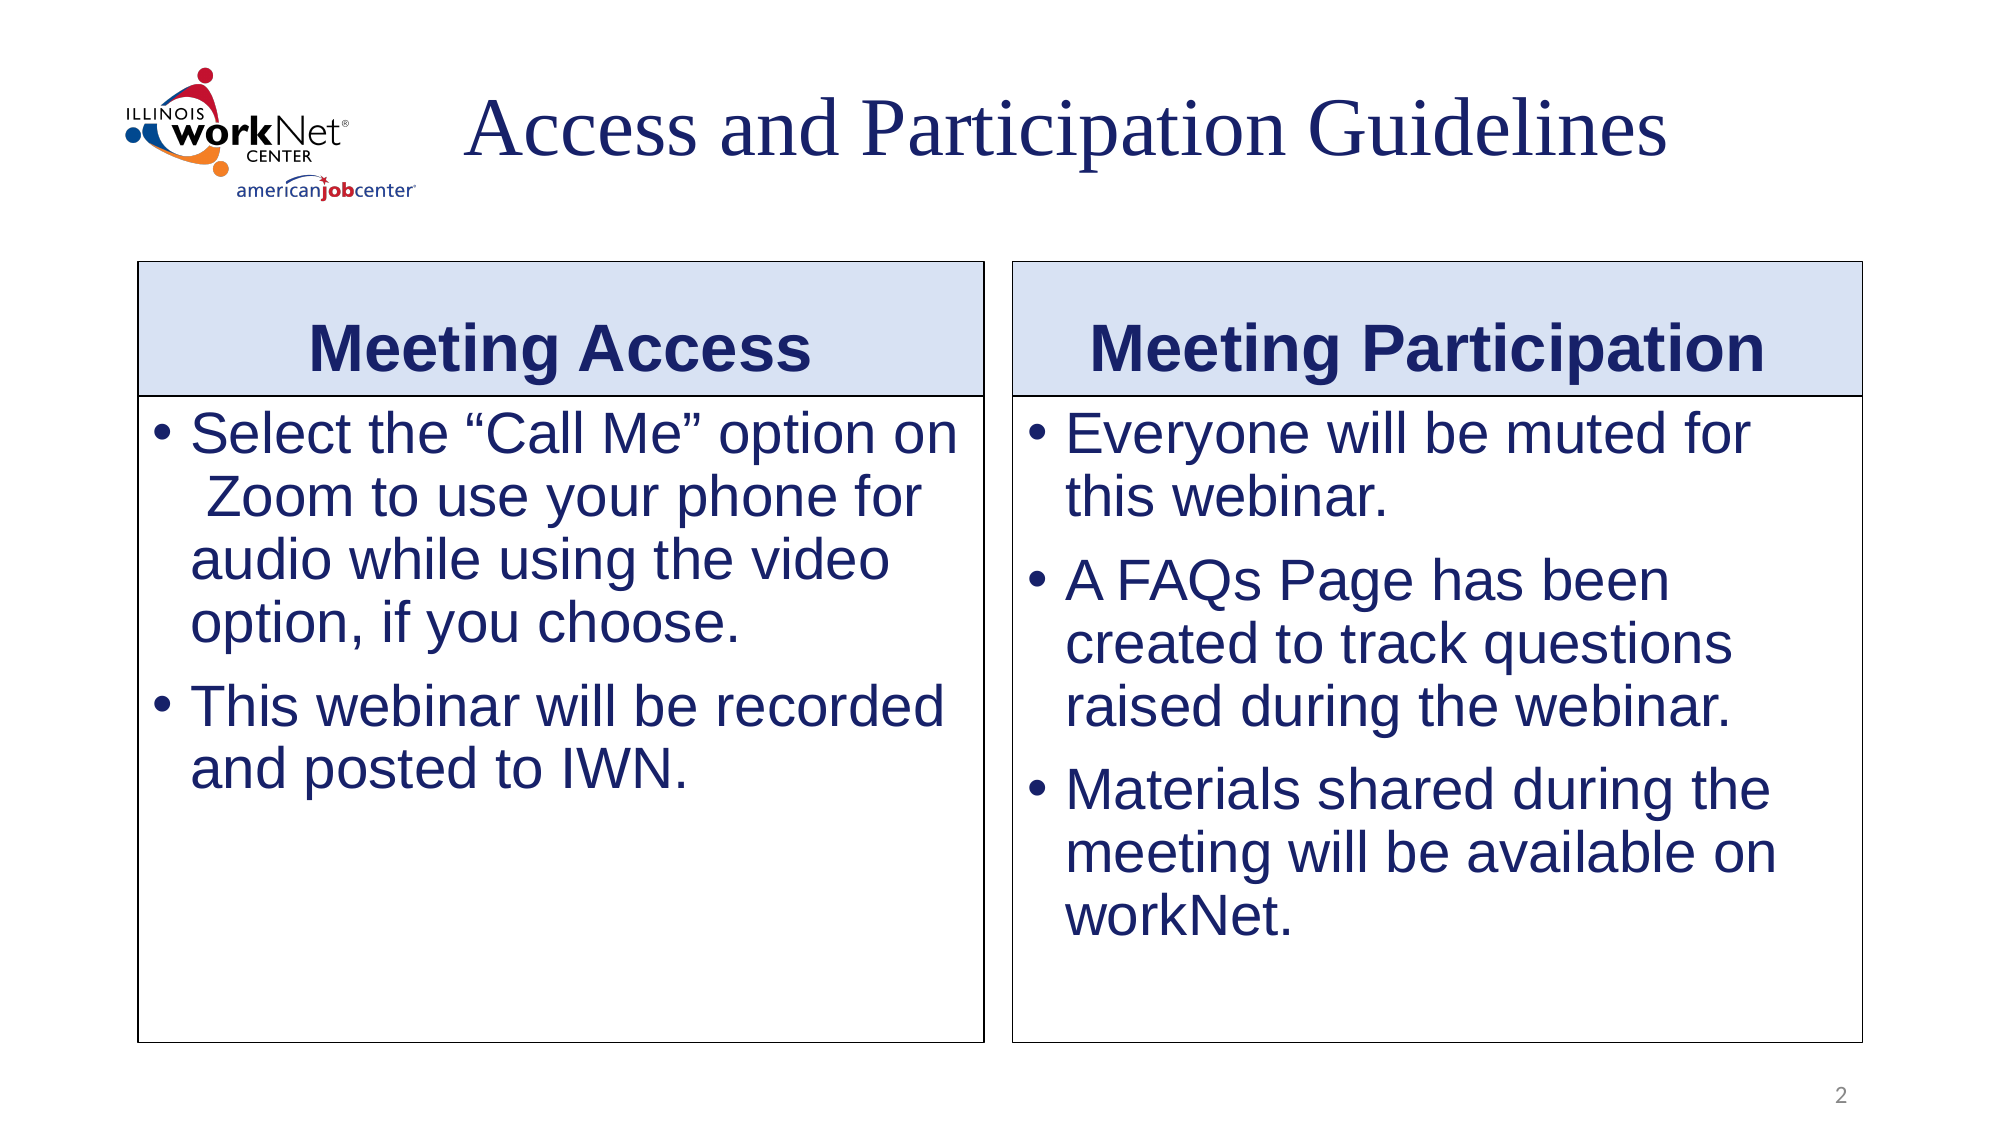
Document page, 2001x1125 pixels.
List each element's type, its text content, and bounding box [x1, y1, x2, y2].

list Meeting Access [137, 261, 984, 396]
list Select the “Call Me” option on Zoom to use your phone for audio while using the video option, if you choose. This webinar will be recorded and posted to IWN. [137, 396, 984, 1043]
picture [96, 40, 434, 227]
list Meeting Participation [1012, 261, 1863, 396]
title Access and Participation Guidelines [442, 82, 1692, 175]
list Everyone will be muted for this webinar. A FAQs Page has been created to track questions raised during the webinar. Materials shared during the meeting will be available on workNet. [1012, 396, 1863, 1043]
slide_number ‹#› [1412, 1063, 1863, 1124]
